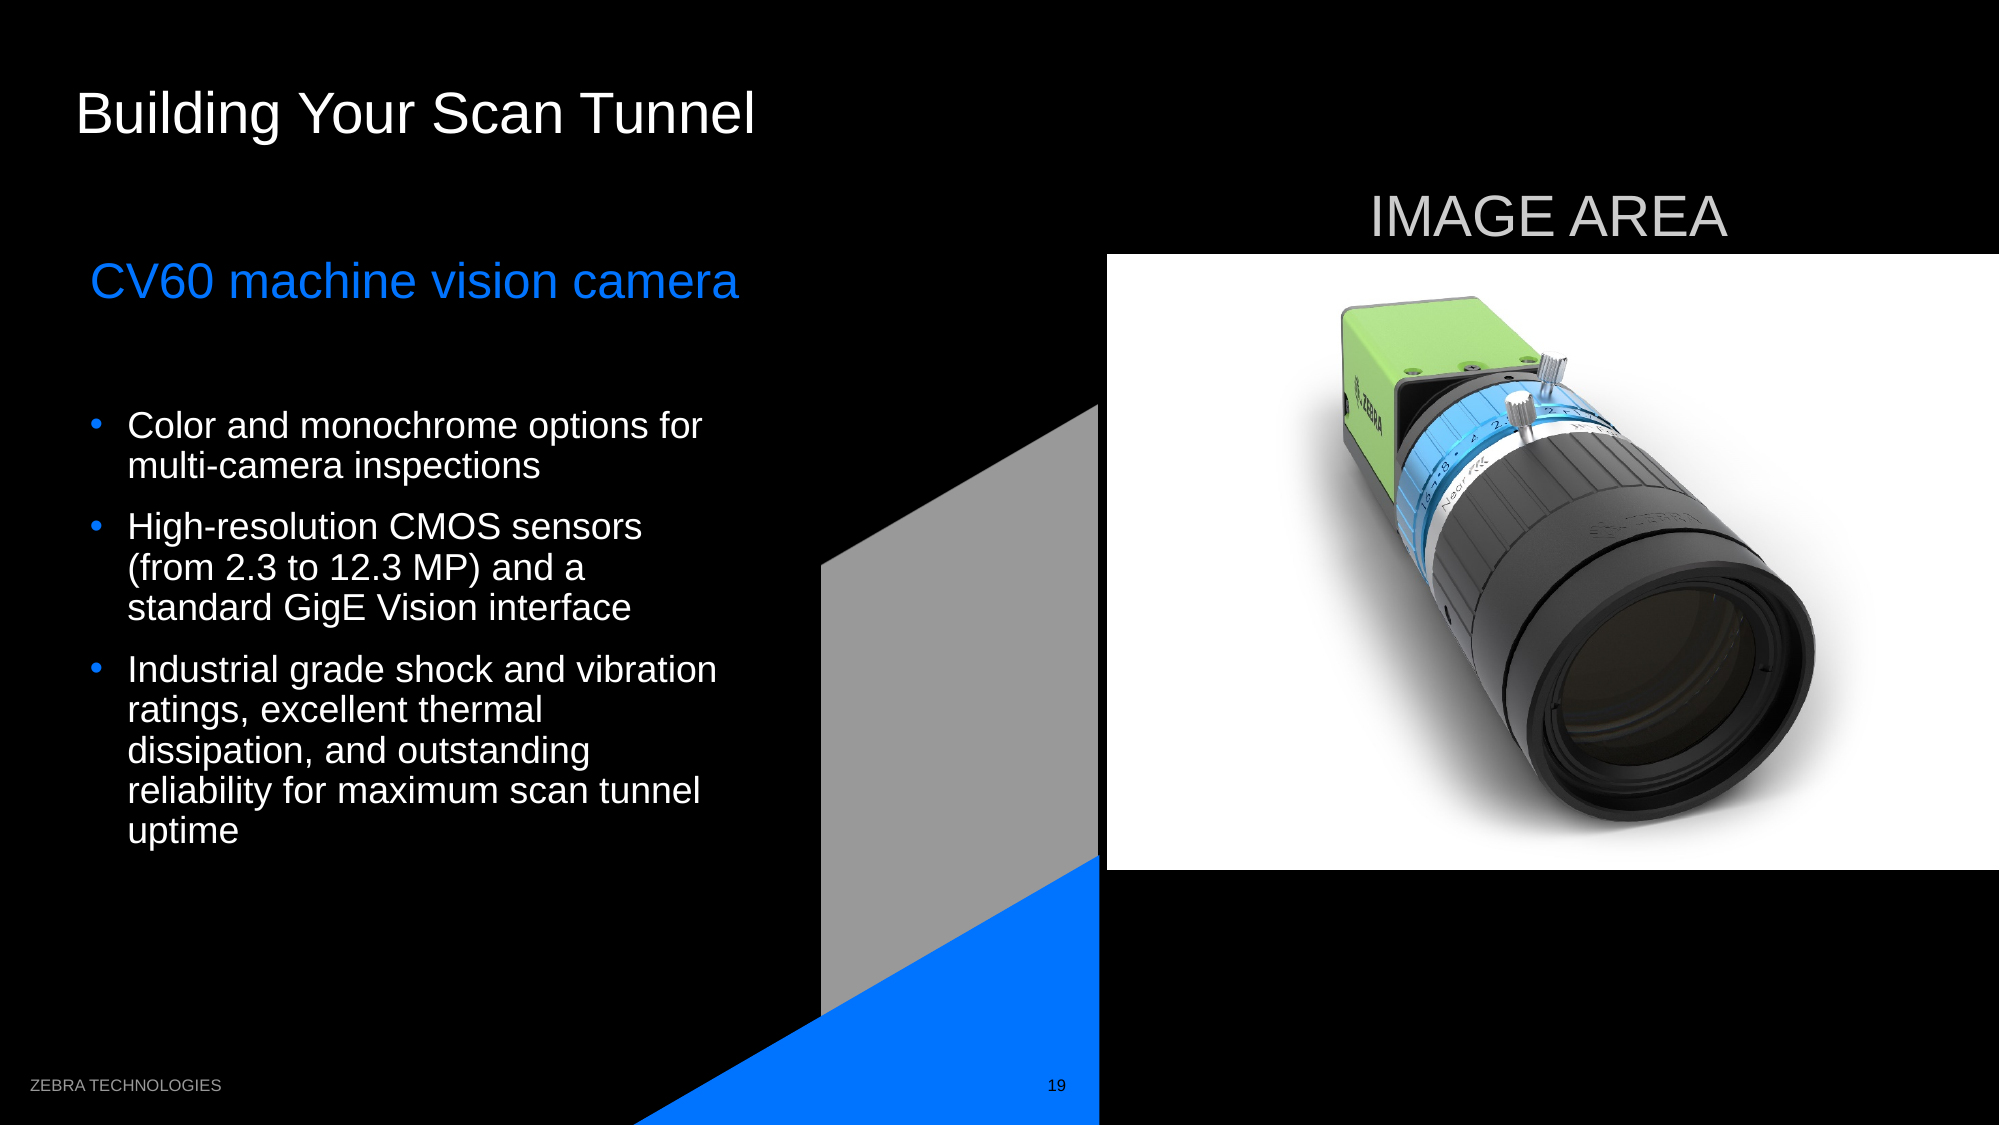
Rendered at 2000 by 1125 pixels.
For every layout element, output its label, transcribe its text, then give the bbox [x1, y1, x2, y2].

list CV60 machine vision camera [75, 247, 956, 369]
list Color and monochrome options for multi-camera inspections High-resolution CMOS sensors (from 2.3 to 12.3 MP) and a standard GigE Vision interface Industrial grade shock and vibration ratings, excellent thermal dissipation, and outstanding reliability for maximum scan tunnel uptime [75, 398, 744, 997]
picture [821, 0, 2000, 1125]
title Building Your Scan Tunnel [75, 75, 956, 218]
